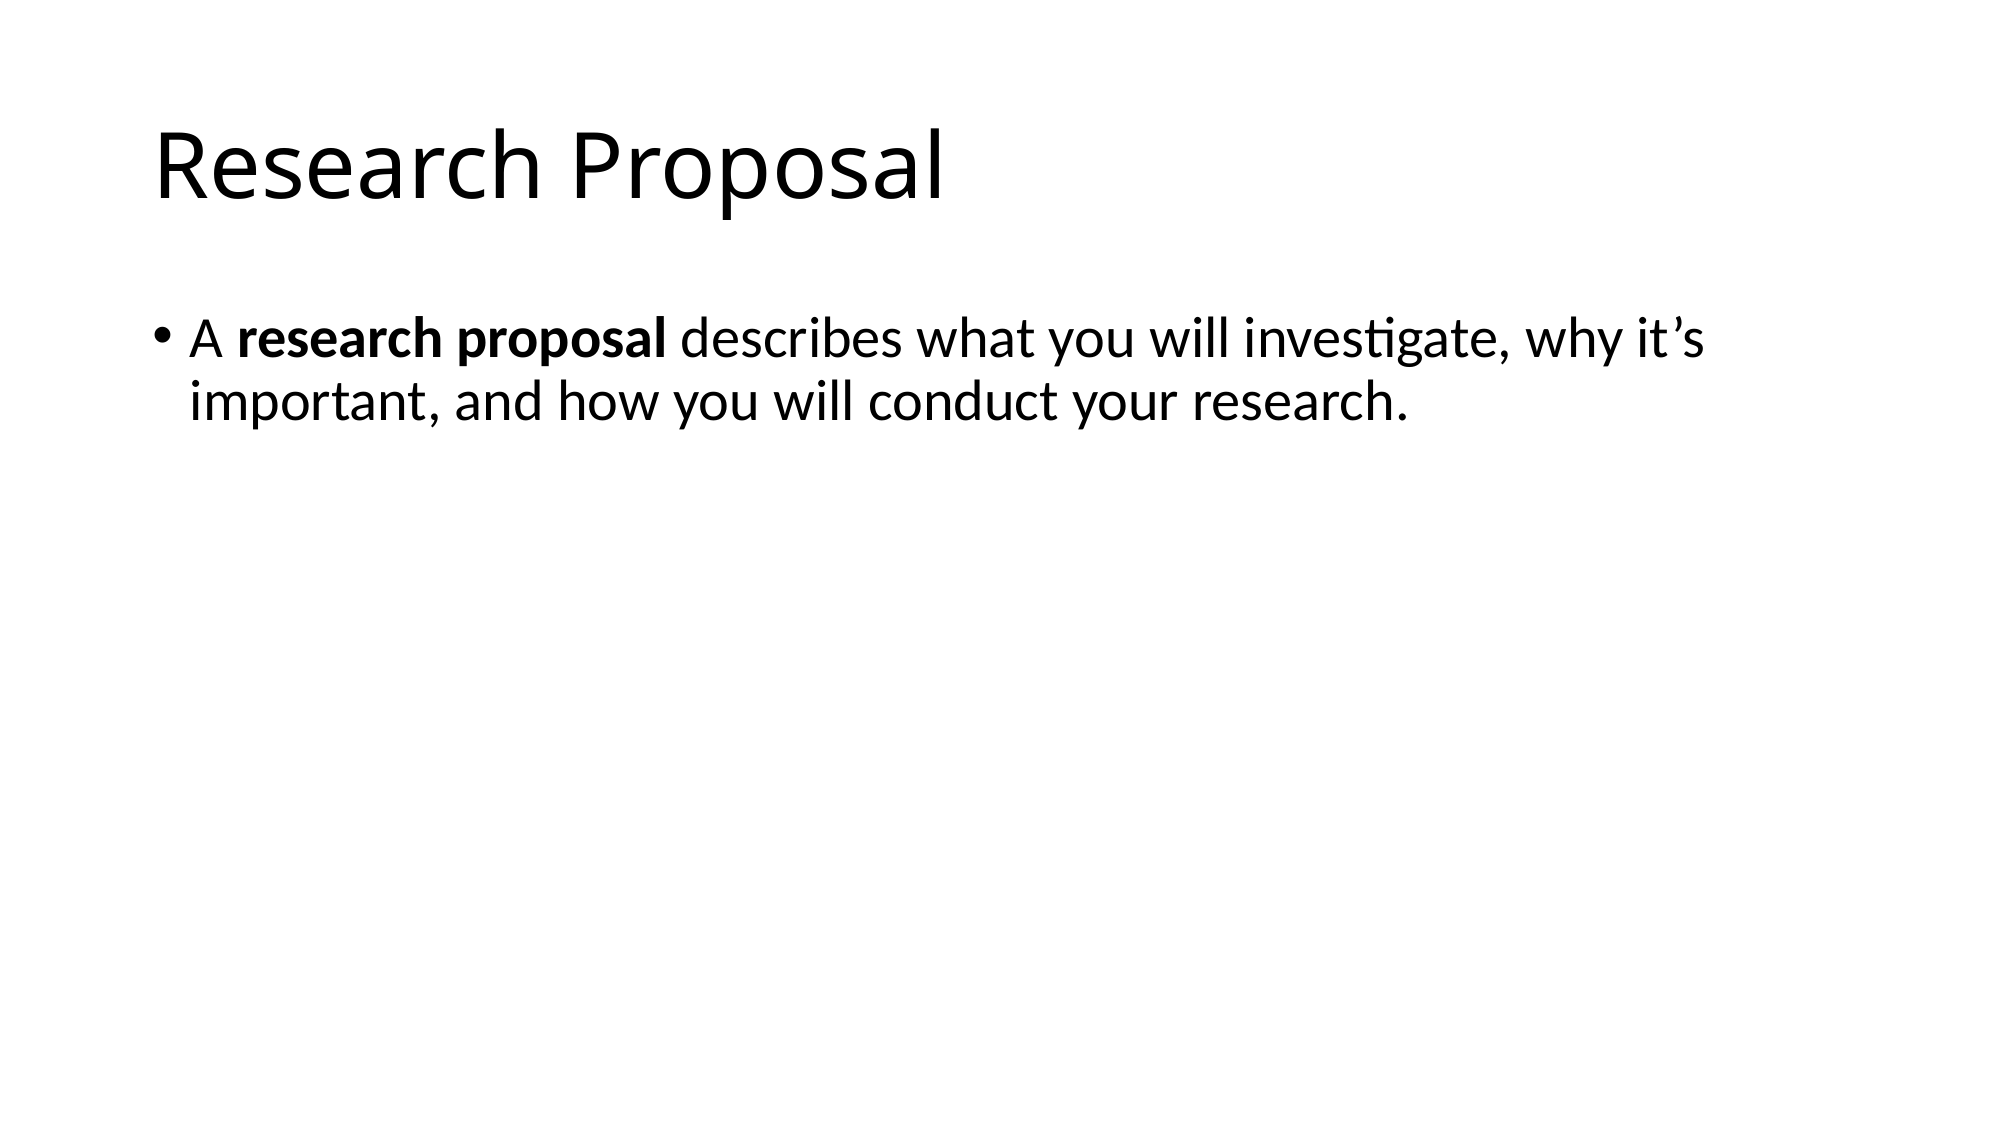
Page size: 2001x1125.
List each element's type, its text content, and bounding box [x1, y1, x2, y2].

list A research proposal describes what you will investigate, why it’s important, and how you will conduct your research. [137, 299, 1863, 1014]
title Research Proposal [137, 59, 1863, 278]
